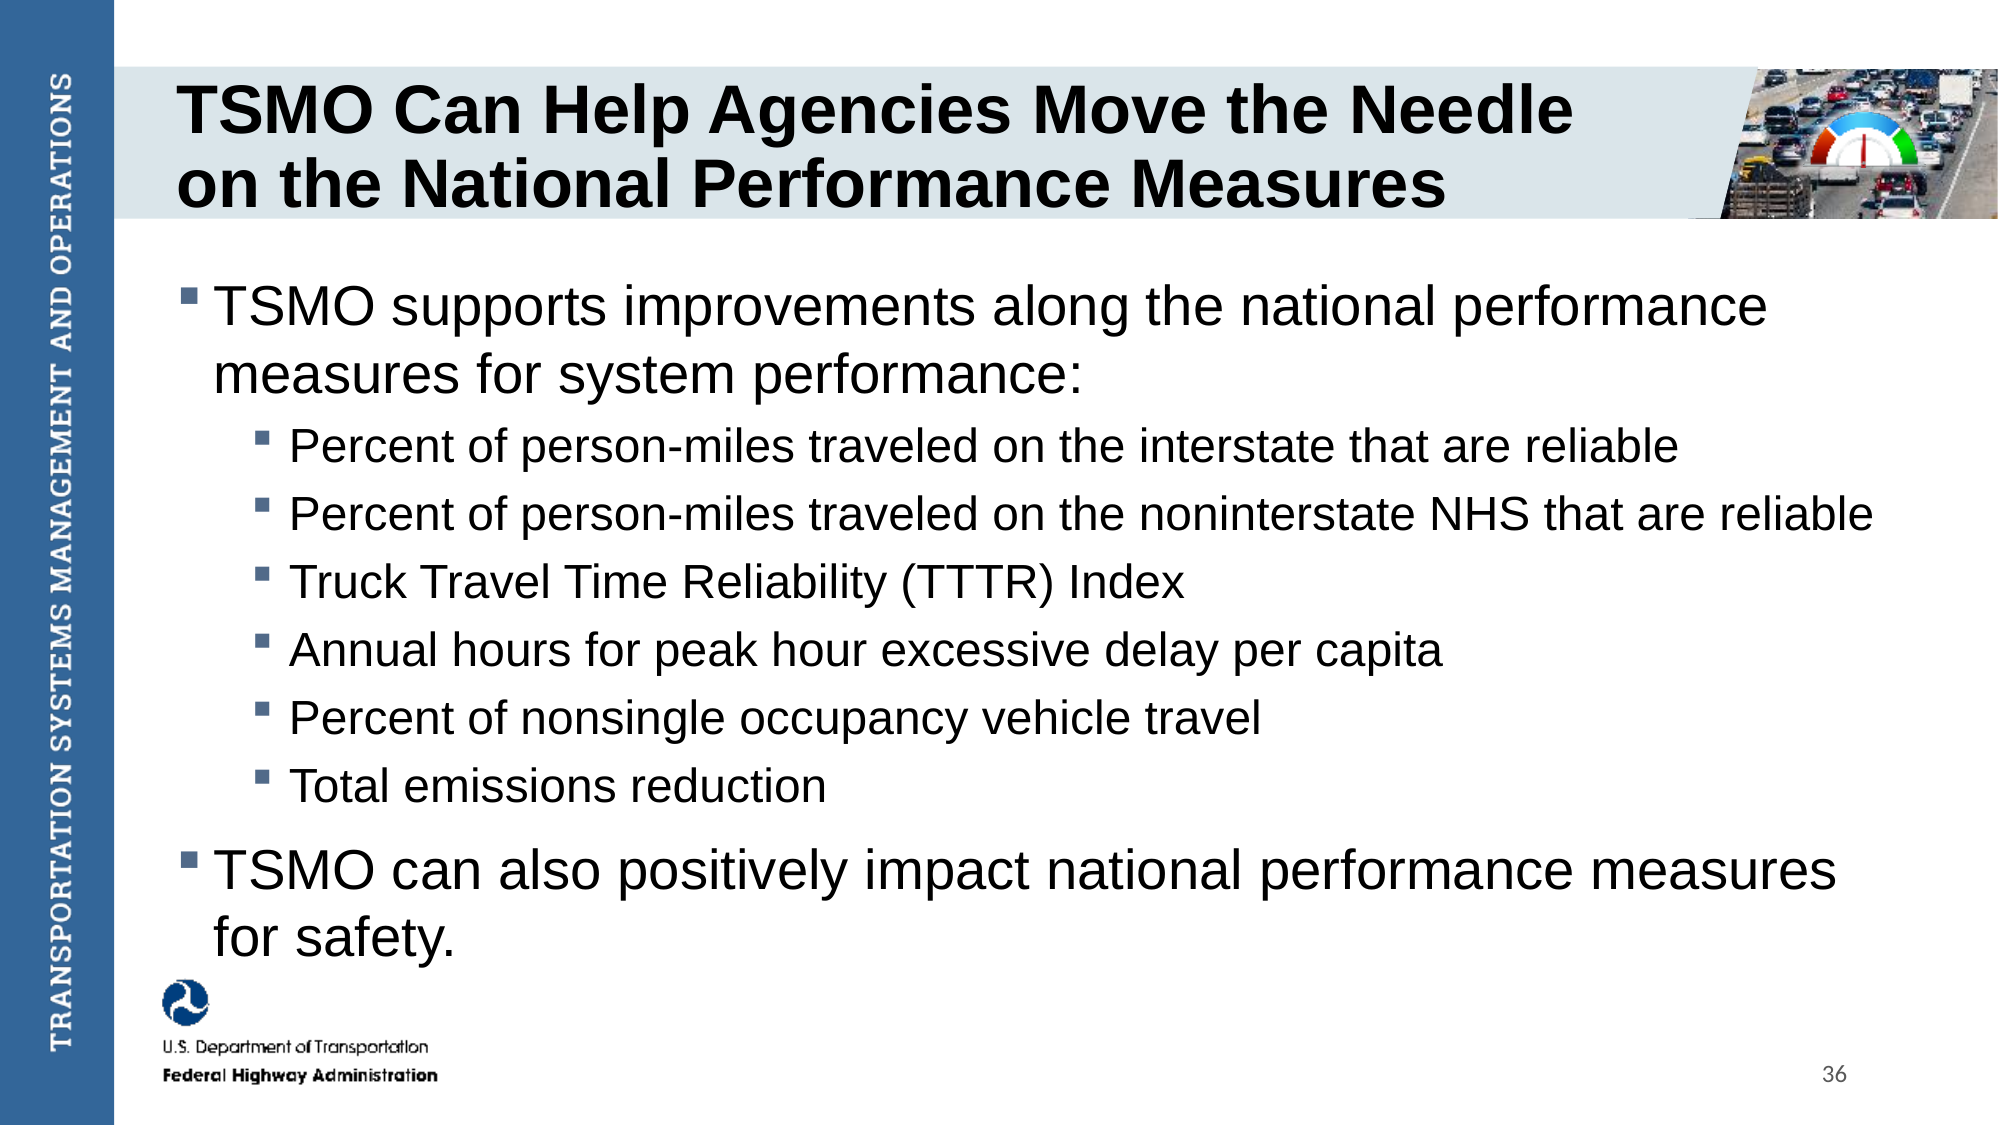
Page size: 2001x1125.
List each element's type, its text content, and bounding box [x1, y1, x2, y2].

picture [161, 977, 439, 1088]
picture [46, 64, 108, 1061]
picture [1721, 69, 1998, 219]
title TSMO Can Help Agencies Move the Needle on the National Performance Measures [161, 66, 1638, 223]
slide_number 36 [1412, 1042, 1863, 1103]
list TSMO supports improvements along the national performance measures for system performance: Percent of person-miles traveled on the interstate that are reliable Percent of person-miles traveled on the noninterstate NHS that are reliable Truck Travel Time Reliability (TTTR) Index Annual hours for peak hour excessive delay per capita Percent of nonsingle occupancy vehicle travel Total emissions reduction TSMO can also positively impact national performance measures for safety. [161, 261, 1927, 976]
